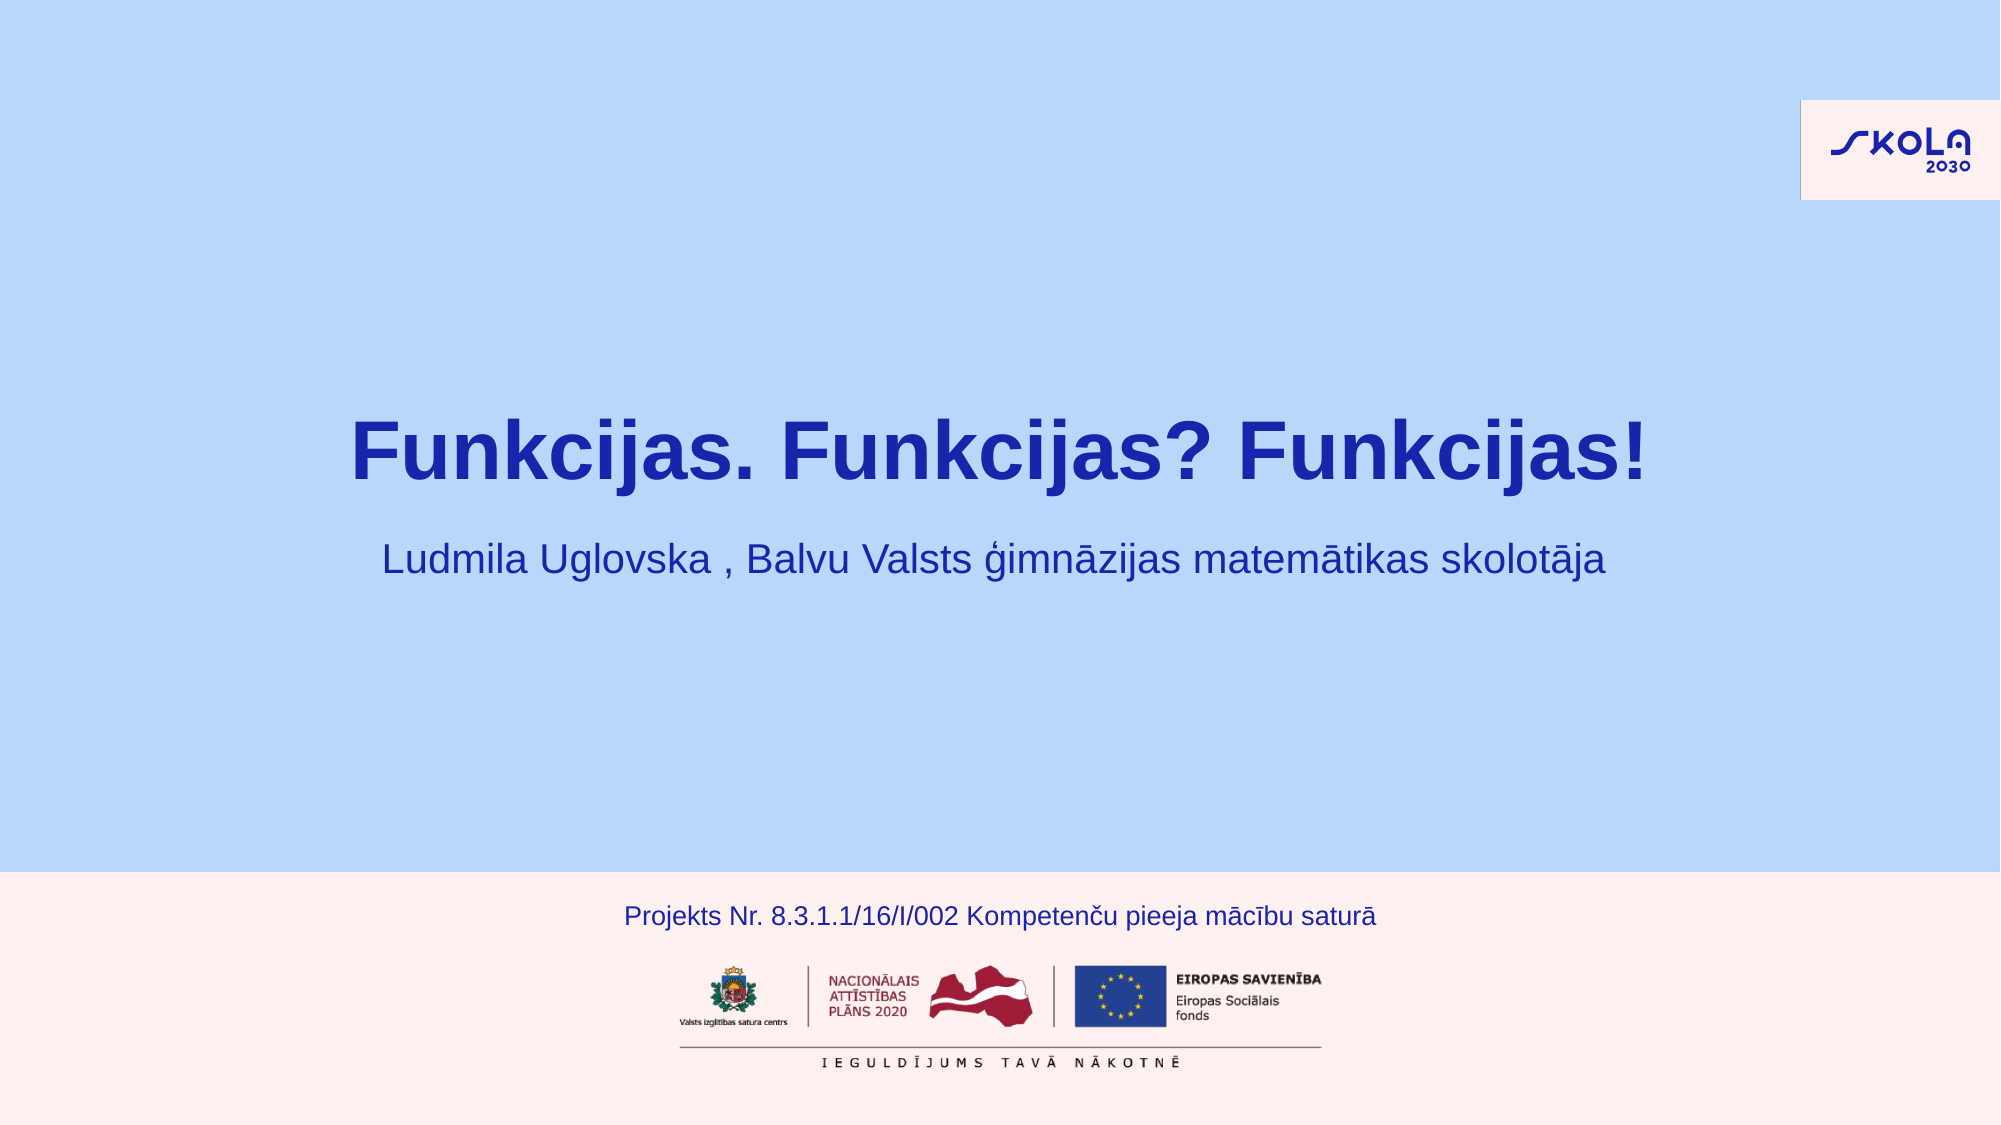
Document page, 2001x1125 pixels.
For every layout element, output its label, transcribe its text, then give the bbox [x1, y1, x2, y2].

picture [0, 0, 2001, 872]
title Funkcijas. Funkcijas? Funkcijas! [200, 379, 1800, 527]
picture [658, 944, 1342, 1089]
subtitle Ludmila Uglovska , Balvu Valsts ģimnāzijas matemātikas skolotāja [200, 529, 1800, 596]
